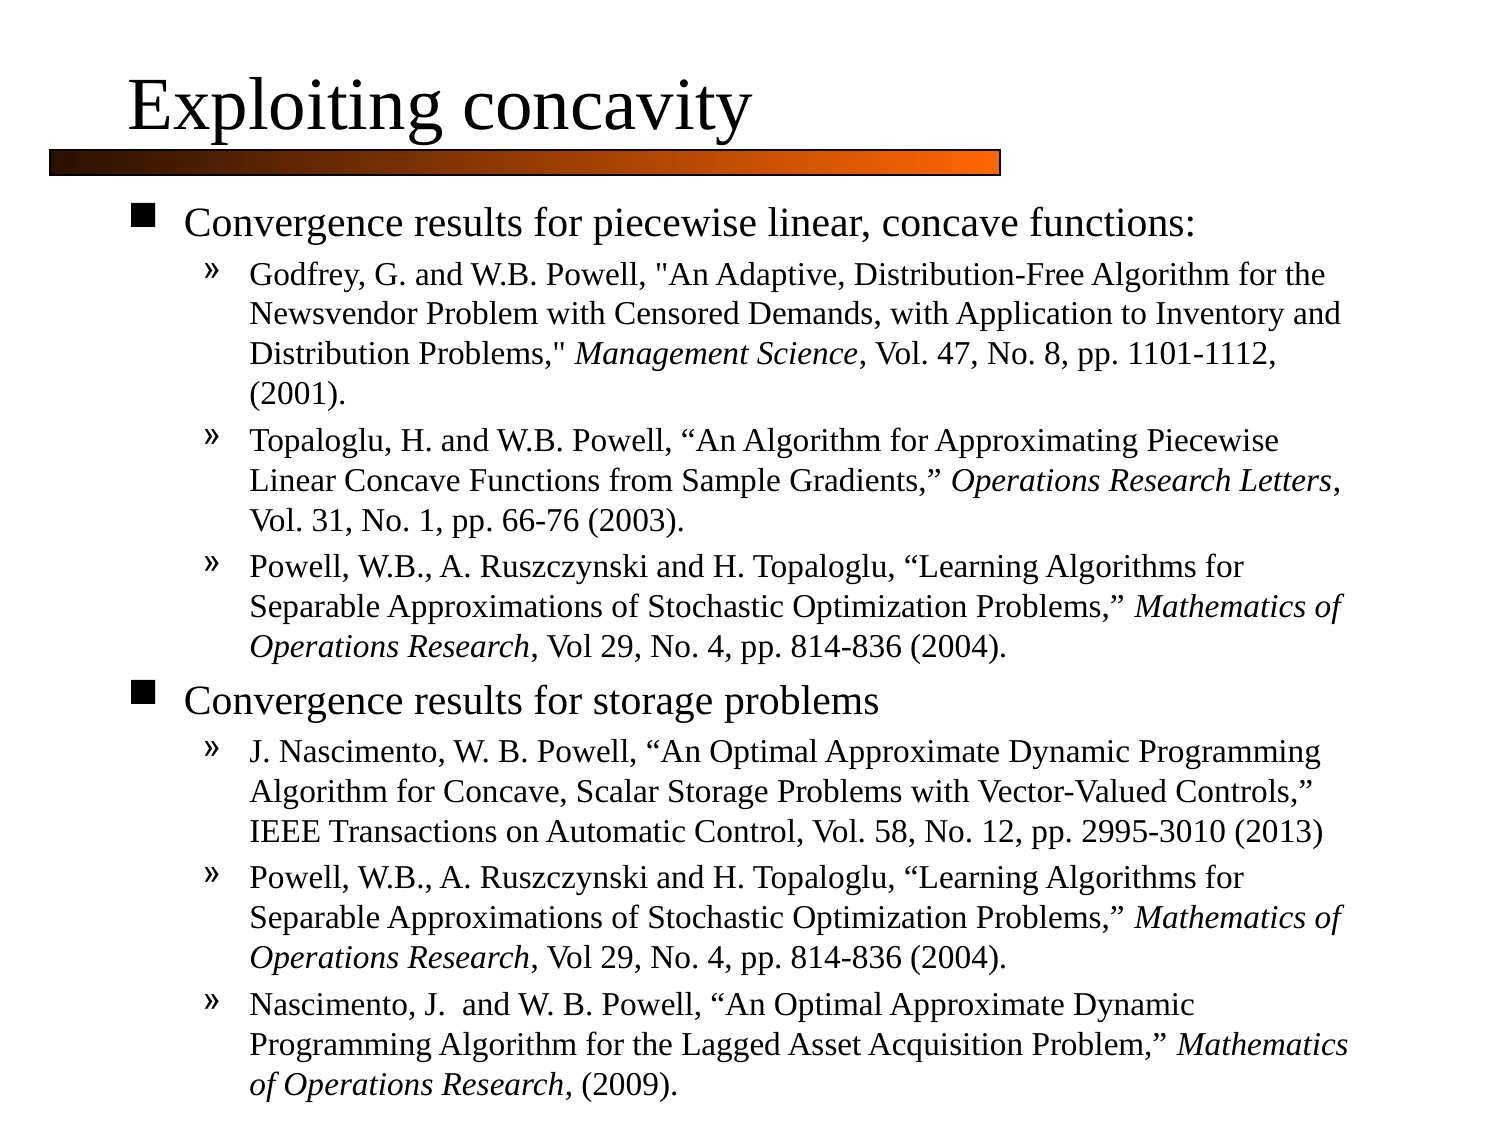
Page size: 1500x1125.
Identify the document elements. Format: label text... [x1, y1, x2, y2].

title Exploiting concavity [112, 50, 1388, 150]
list Convergence results for piecewise linear, concave functions: Godfrey, G. and W.B. Powell, "An Adaptive, Distribution-Free Algorithm for the Newsvendor Problem with Censored Demands, with Application to Inventory and Distribution Problems," Management Science, Vol. 47, No. 8, pp. 1101-1112, (2001). Topaloglu, H. and W.B. Powell, “An Algorithm for Approximating Piecewise Linear Concave Functions from Sample Gradients,” Operations Research Letters, Vol. 31, No. 1, pp. 66-76 (2003). Powell, W.B., A. Ruszczynski and H. Topaloglu, “Learning Algorithms for Separable Approximations of Stochastic Optimization Problems,” Mathematics of Operations Research, Vol 29, No. 4, pp. 814-836 (2004). Convergence results for storage problems J. Nascimento, W. B. Powell, “An Optimal Approximate Dynamic Programming Algorithm for Concave, Scalar Storage Problems with Vector-Valued Controls,” IEEE Transactions on Automatic Control, Vol. 58, No. 12, pp. 2995-3010 (2013) Powell, W.B., A. Ruszczynski and H. Topaloglu, “Learning Algorithms for Separable Approximations of Stochastic Optimization Problems,” Mathematics of Operations Research, Vol 29, No. 4, pp. 814-836 (2004). Nascimento, J. and W. B. Powell, “An Optimal Approximate Dynamic Programming Algorithm for the Lagged Asset Acquisition Problem,” Mathematics of Operations Research, (2009). [112, 187, 1388, 1000]
